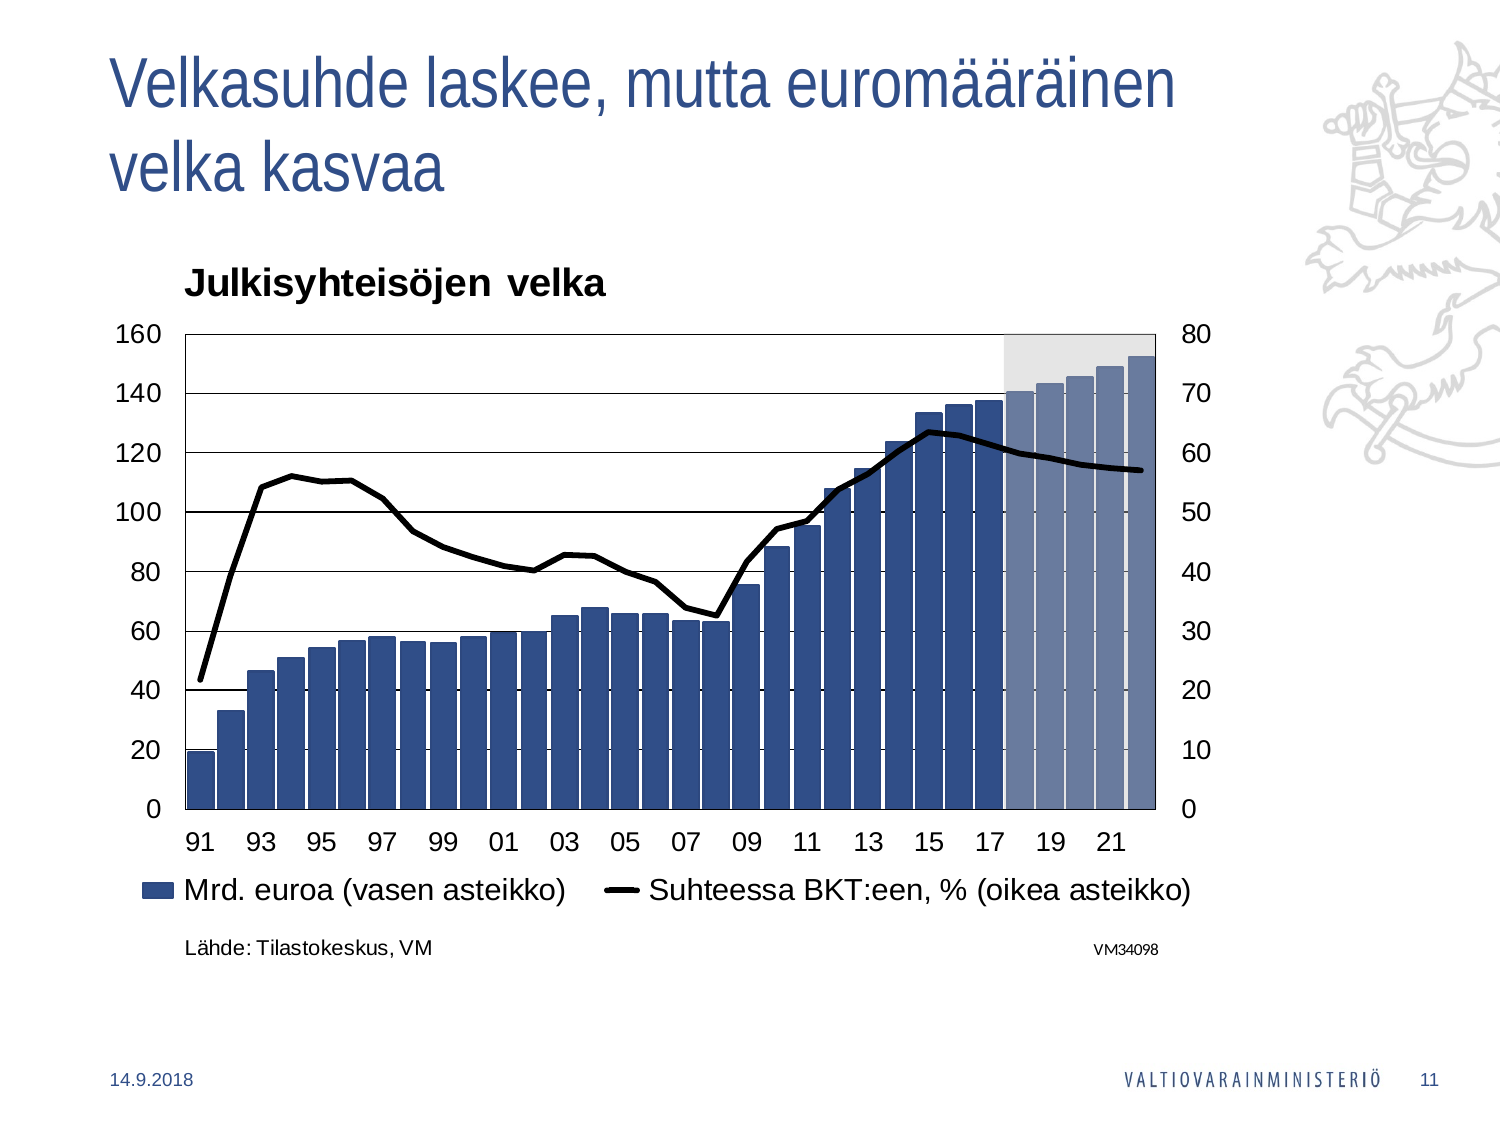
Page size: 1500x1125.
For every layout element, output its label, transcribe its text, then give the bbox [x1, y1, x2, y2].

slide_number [94, 1054, 255, 1103]
title Velkasuhde laskee, mutta euromääräinen velka kasvaa [94, 23, 1294, 219]
slide_number 11 [1376, 1054, 1455, 1103]
picture [1078, 1063, 1376, 1092]
picture [94, 0, 1500, 974]
